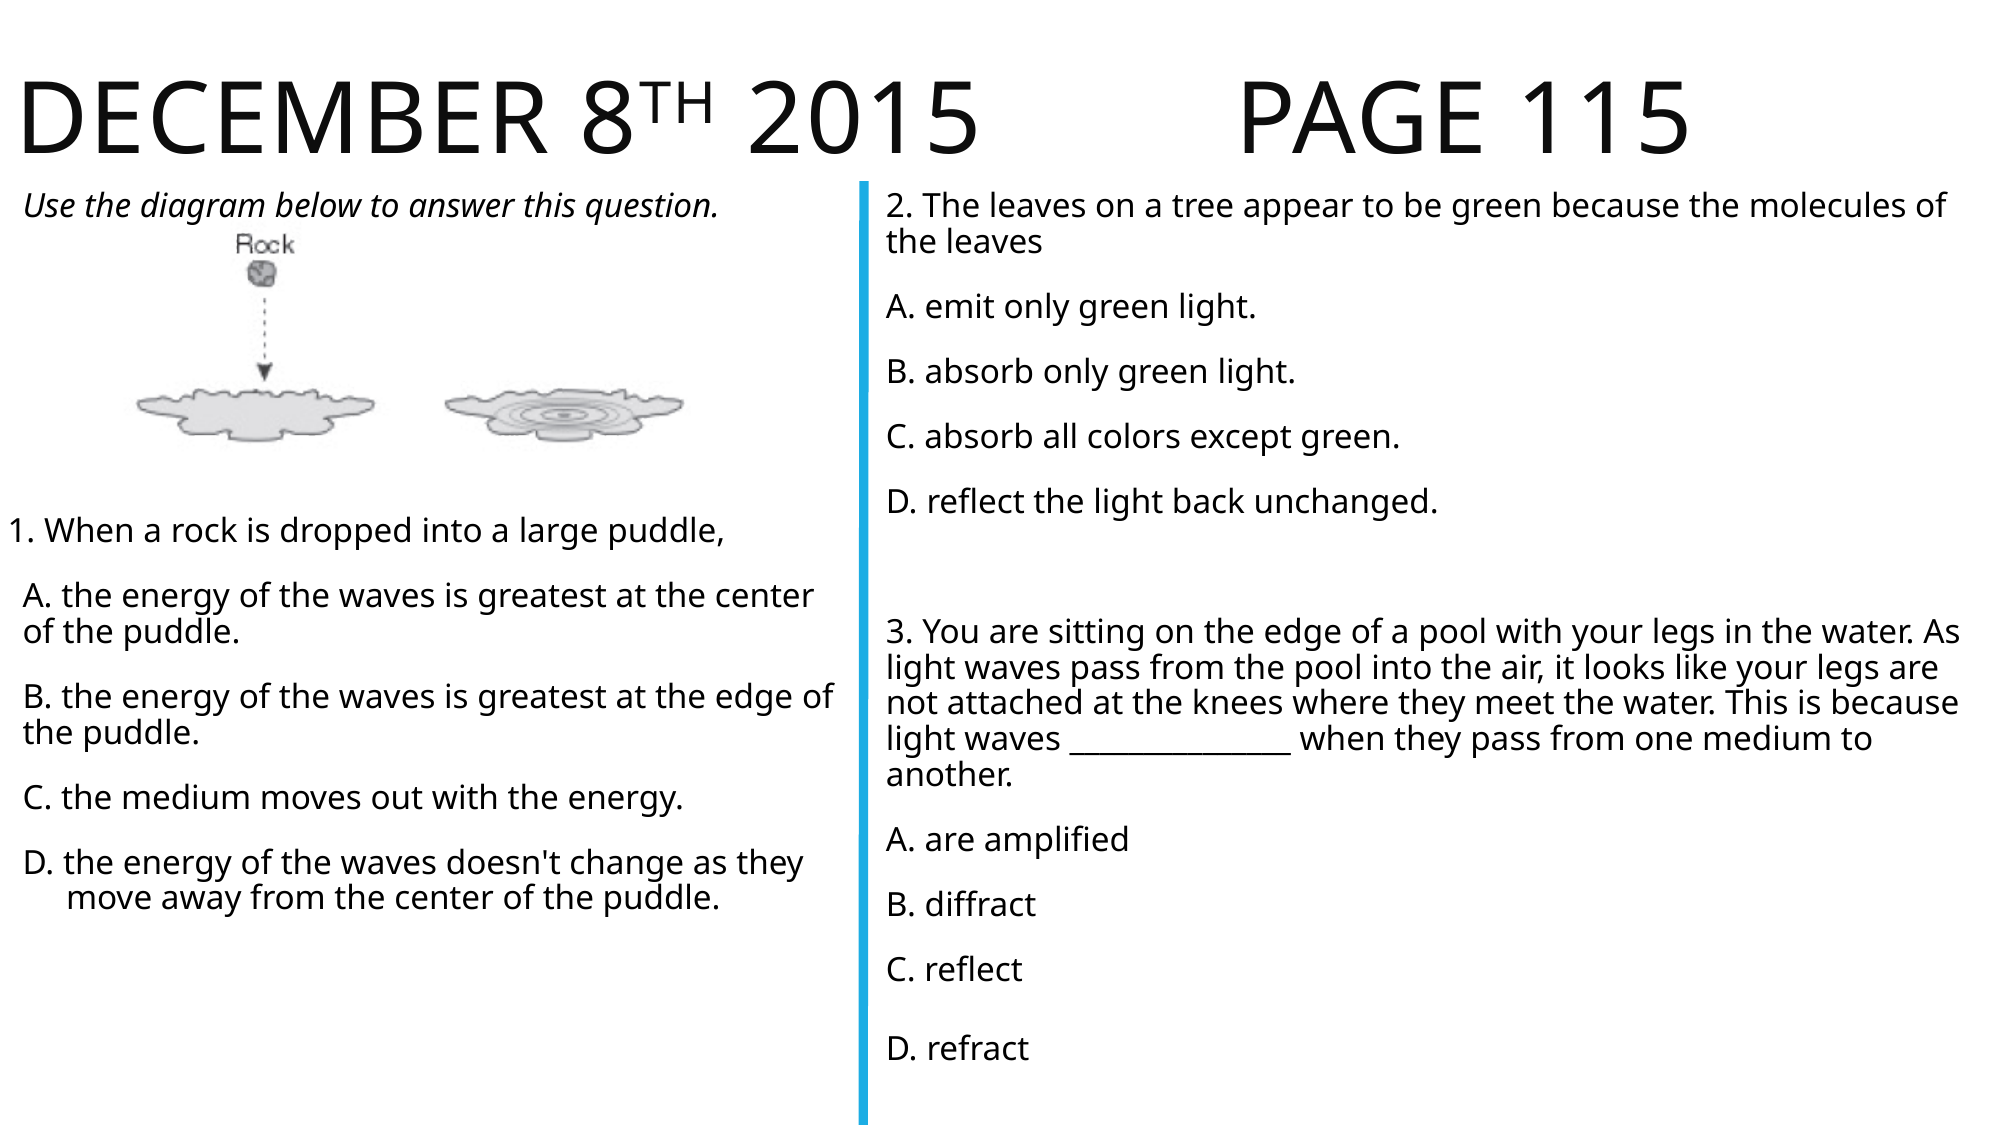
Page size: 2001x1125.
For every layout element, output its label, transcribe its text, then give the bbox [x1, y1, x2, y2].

picture [116, 212, 703, 481]
list Use the diagram below to answer this question. 1. When a rock is dropped into a large puddle, A. the energy of the waves is greatest at the center of the puddle. B. the energy of the waves is greatest at the edge of the puddle. C. the medium moves out with the energy. D. the energy of the waves doesn't change as they move away from the center of the puddle. [0, 181, 851, 1125]
text_box 2. The leaves on a tree appear to be green because the molecules of the leaves A. emit only green light. B. absorb only green light. C. absorb all colors except green. D. reflect the light back unchanged. 3. You are sitting on the edge of a pool with your legs in the water. As light waves pass from the pool into the air, it looks like your legs are not attached at the knees where they meet the water. This is because light waves _______________ when they pass from one medium to another. A. are amplified B. diffract C. reflect D. refract [869, 181, 2000, 1125]
title December 8th 2015 page 115 [0, 0, 2000, 250]
